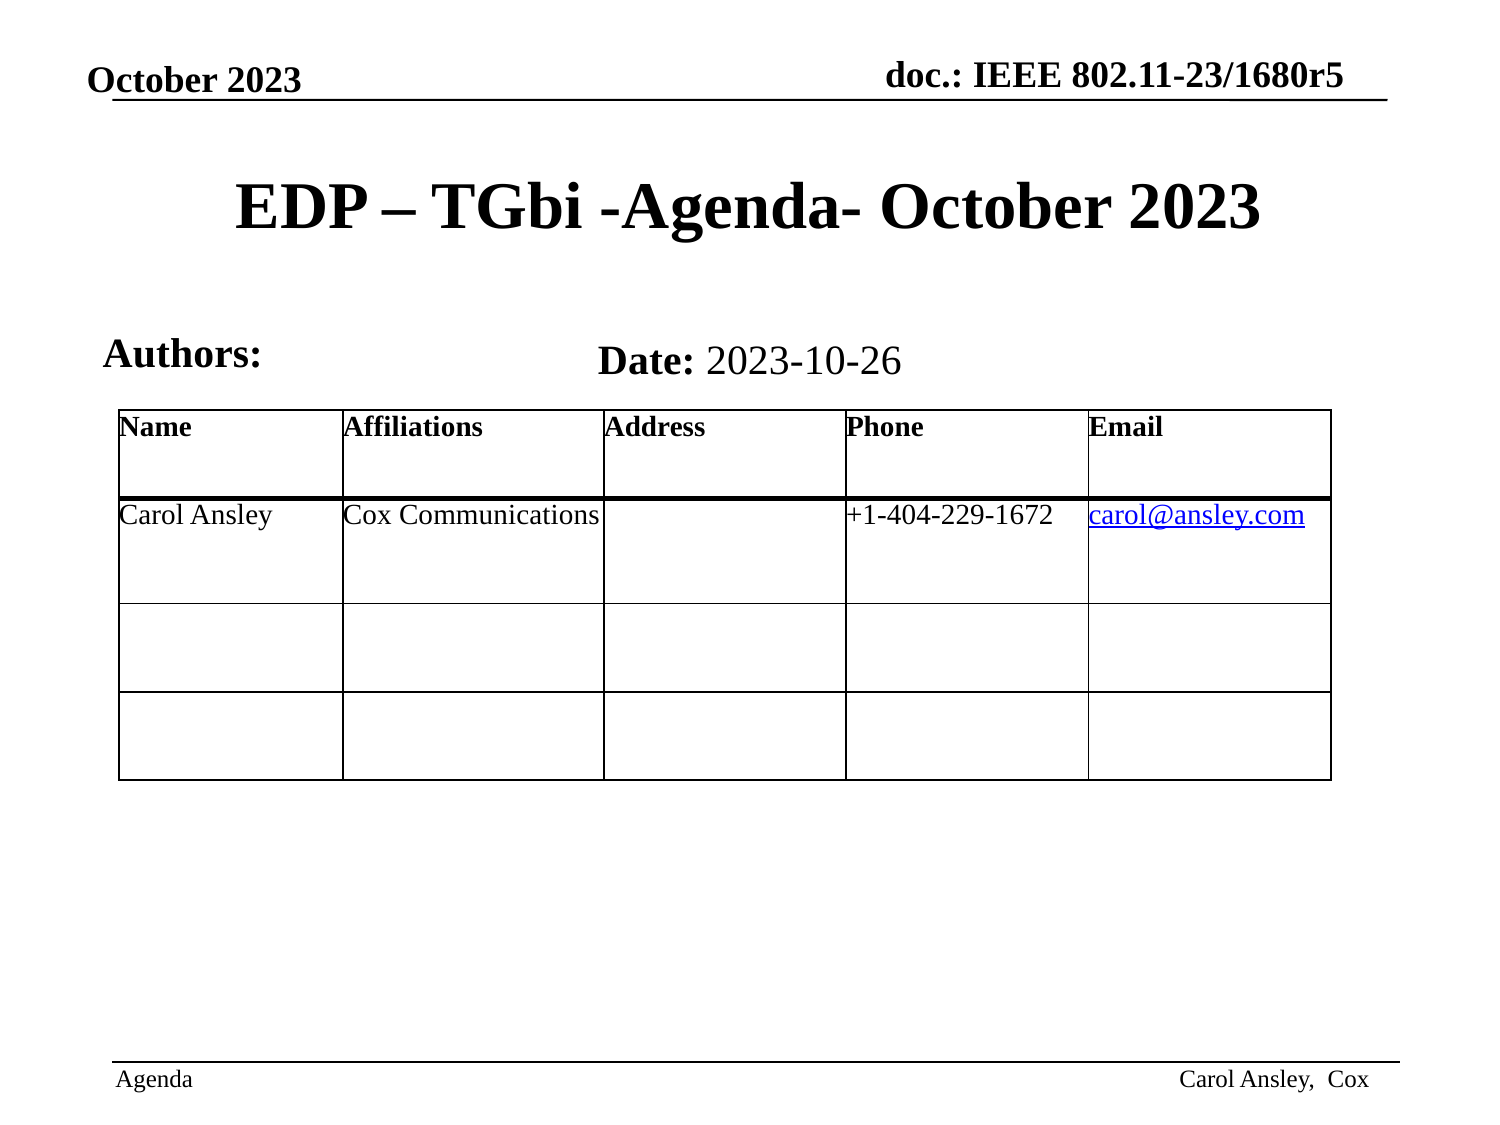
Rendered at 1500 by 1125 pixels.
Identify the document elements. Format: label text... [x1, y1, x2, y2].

table_cell [120, 604, 342, 691]
table_header Address [605, 411, 845, 496]
table_cell [847, 604, 1088, 691]
table_header Phone [847, 411, 1088, 496]
table_cell [1089, 693, 1330, 779]
table_cell Carol Ansley [120, 501, 342, 603]
table_cell carol@ansley.com [1089, 501, 1330, 603]
table_cell [605, 501, 845, 603]
table_cell Cox Communications [344, 501, 603, 603]
table_cell [1089, 604, 1330, 691]
table_cell +1-404-229-1672 [847, 501, 1088, 603]
table_header Name [120, 411, 342, 496]
text_box Date: 2023-10-26 [112, 324, 1388, 391]
table_header Email [1089, 411, 1330, 496]
table_cell [344, 693, 603, 779]
table_cell [847, 693, 1088, 779]
table_cell [344, 604, 603, 691]
table_cell [605, 693, 845, 779]
table_header Affiliations [344, 411, 603, 496]
table_cell [605, 604, 845, 691]
text_box Authors: [95, 318, 318, 384]
text_box EDP – TGbi -Agenda- October 2023 [112, 153, 1388, 249]
table_cell [120, 693, 342, 779]
